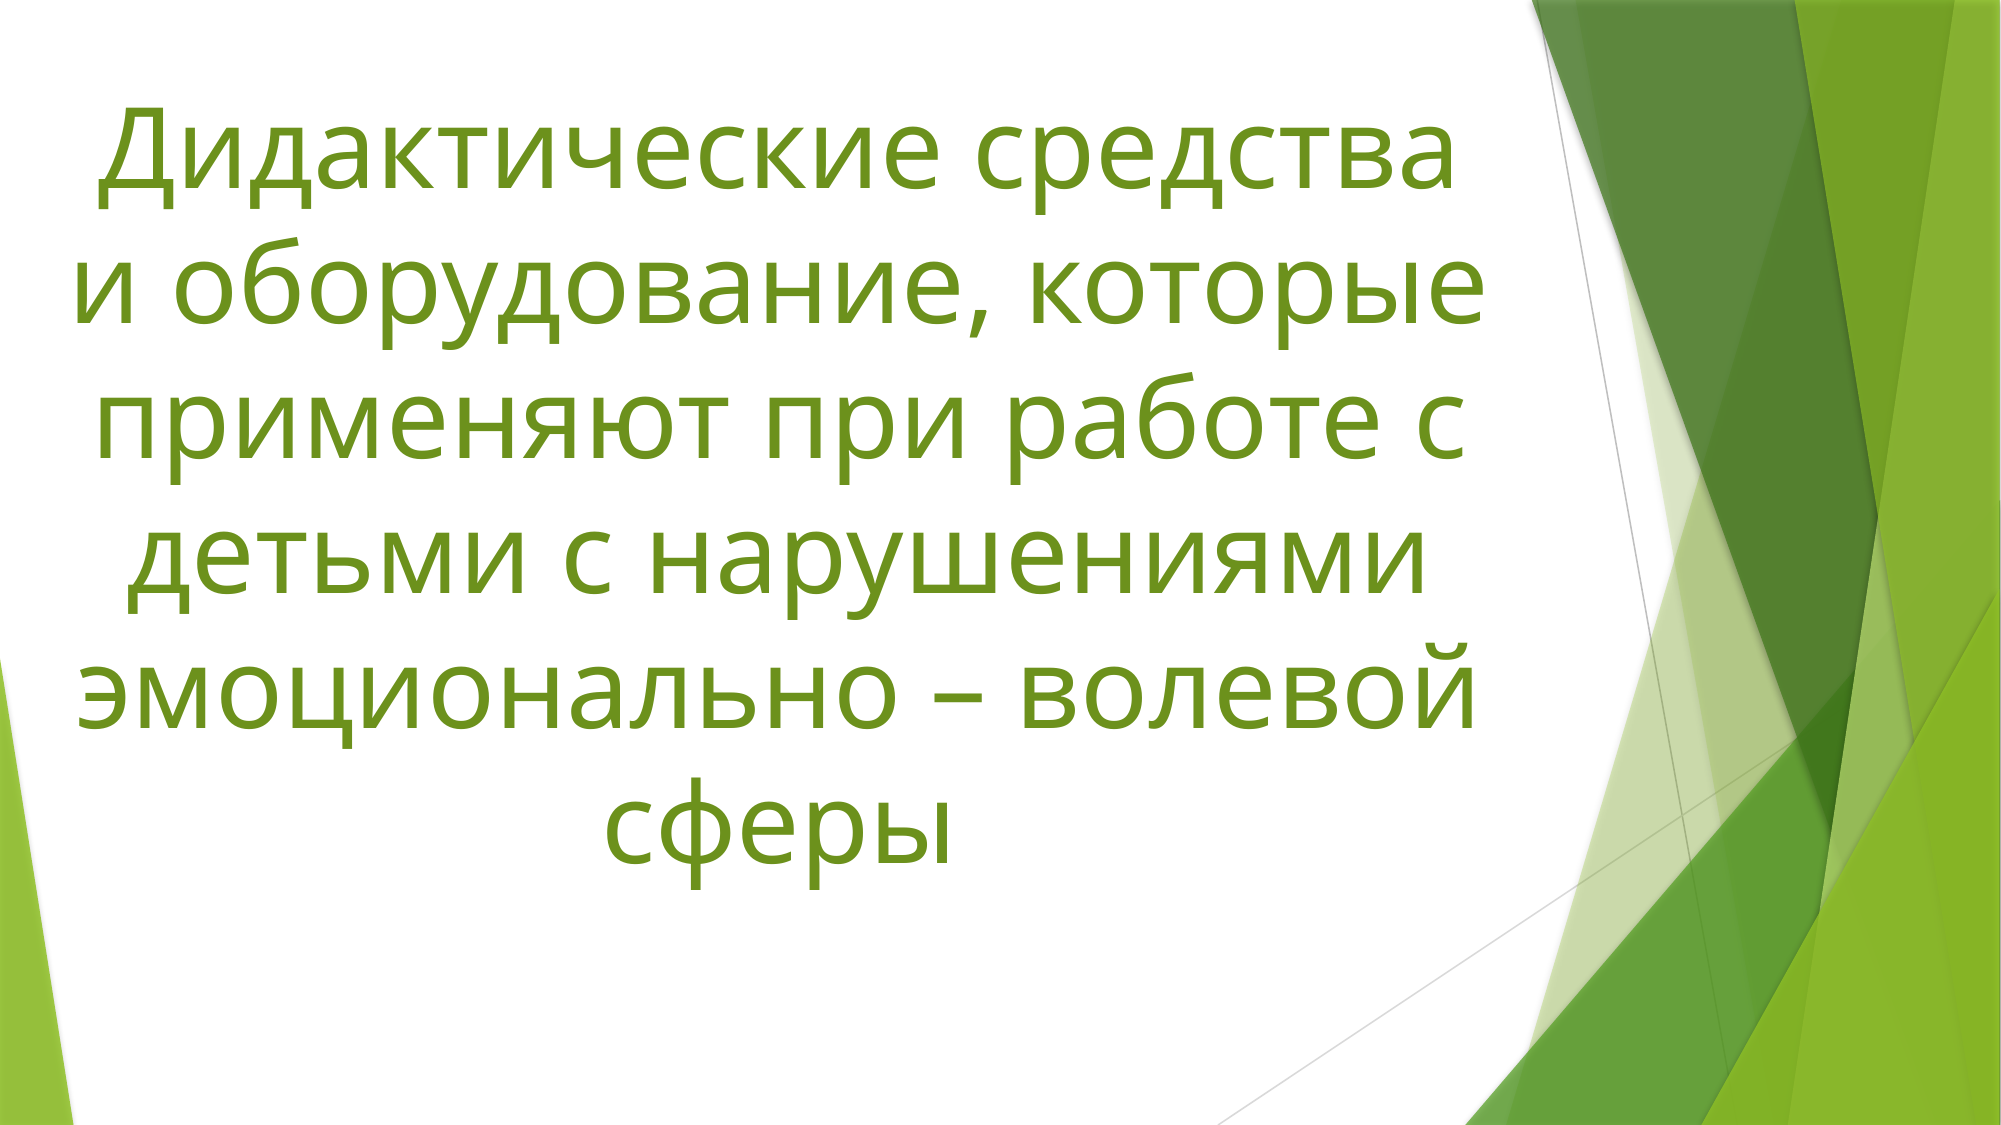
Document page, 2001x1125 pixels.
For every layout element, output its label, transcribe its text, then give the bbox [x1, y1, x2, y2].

list Дидактические средства и оборудование, которые применяют при работе с детьми с нарушениями эмоционально – волевой сферы [37, 68, 1522, 991]
